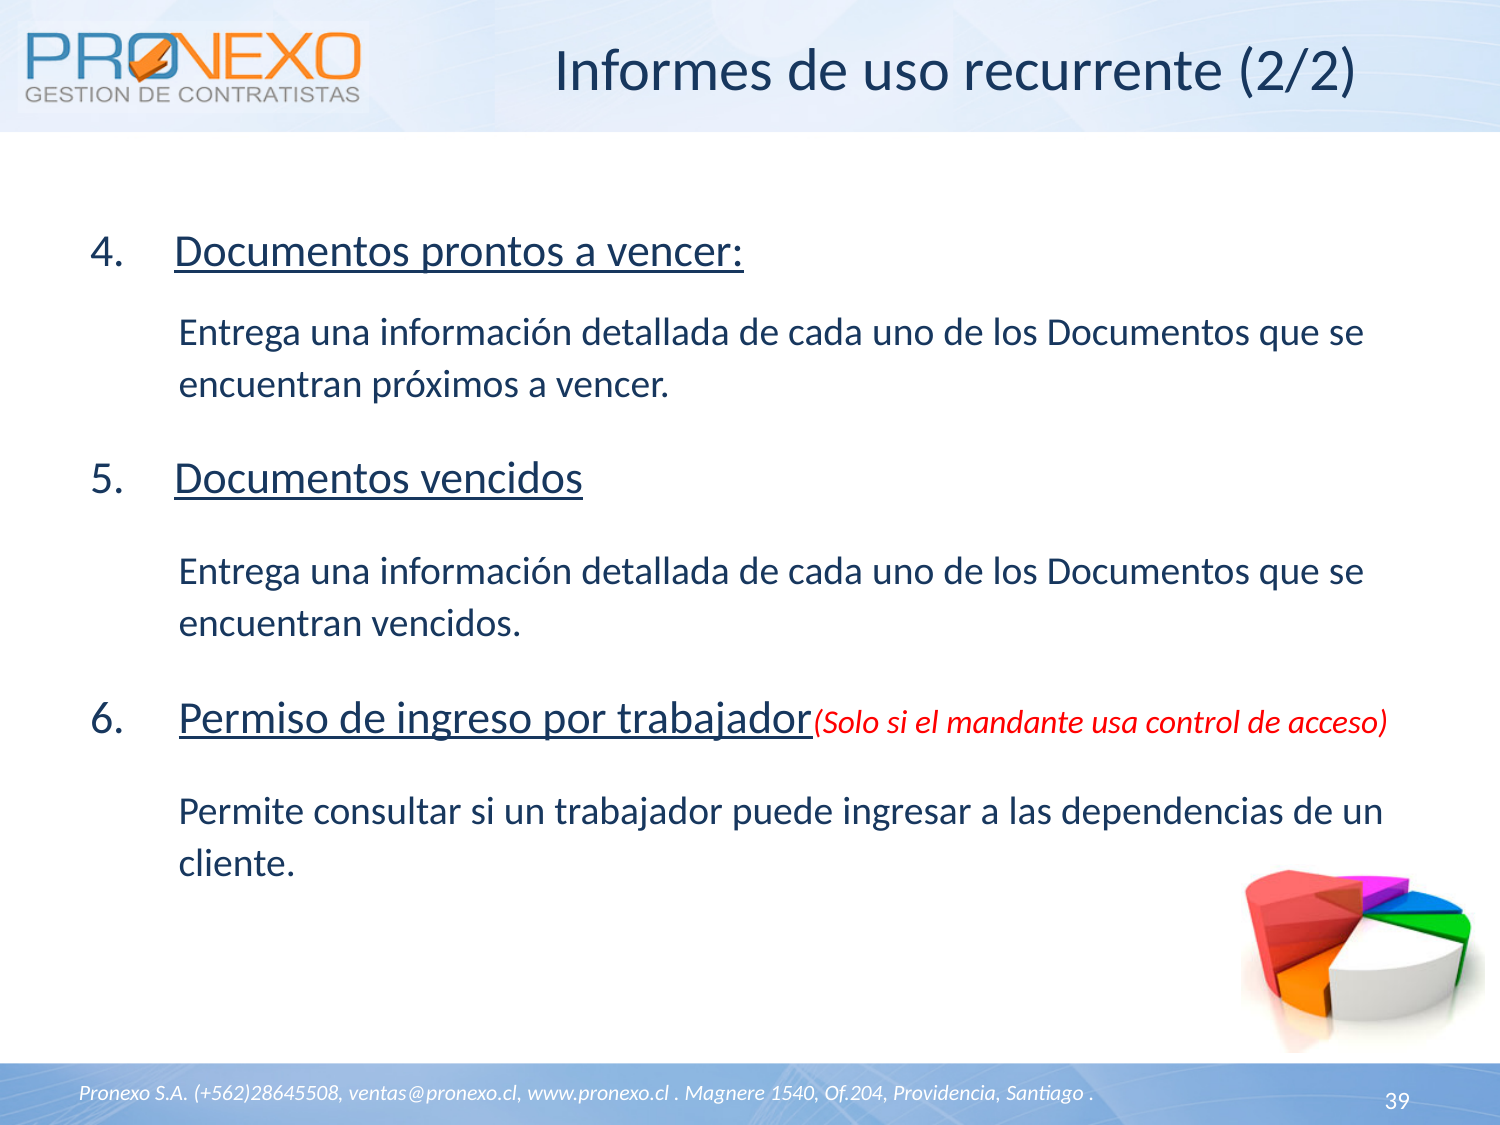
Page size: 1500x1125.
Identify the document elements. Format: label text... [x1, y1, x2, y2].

list Documentos prontos a vencer: Entrega una información detallada de cada uno de los Documentos que se encuentran próximos a vencer. Documentos vencidos Entrega una información detallada de cada uno de los Documentos que se encuentran vencidos. Permiso de ingreso por trabajador(Solo si el mandante usa control de acceso) Permite consultar si un trabajador puede ingresar a las dependencias de un cliente. [75, 208, 1425, 1035]
slide_number 39 [1074, 1069, 1425, 1125]
title Informes de uso recurrente (2/2) [454, 7, 1459, 126]
picture [0, 0, 1500, 1125]
